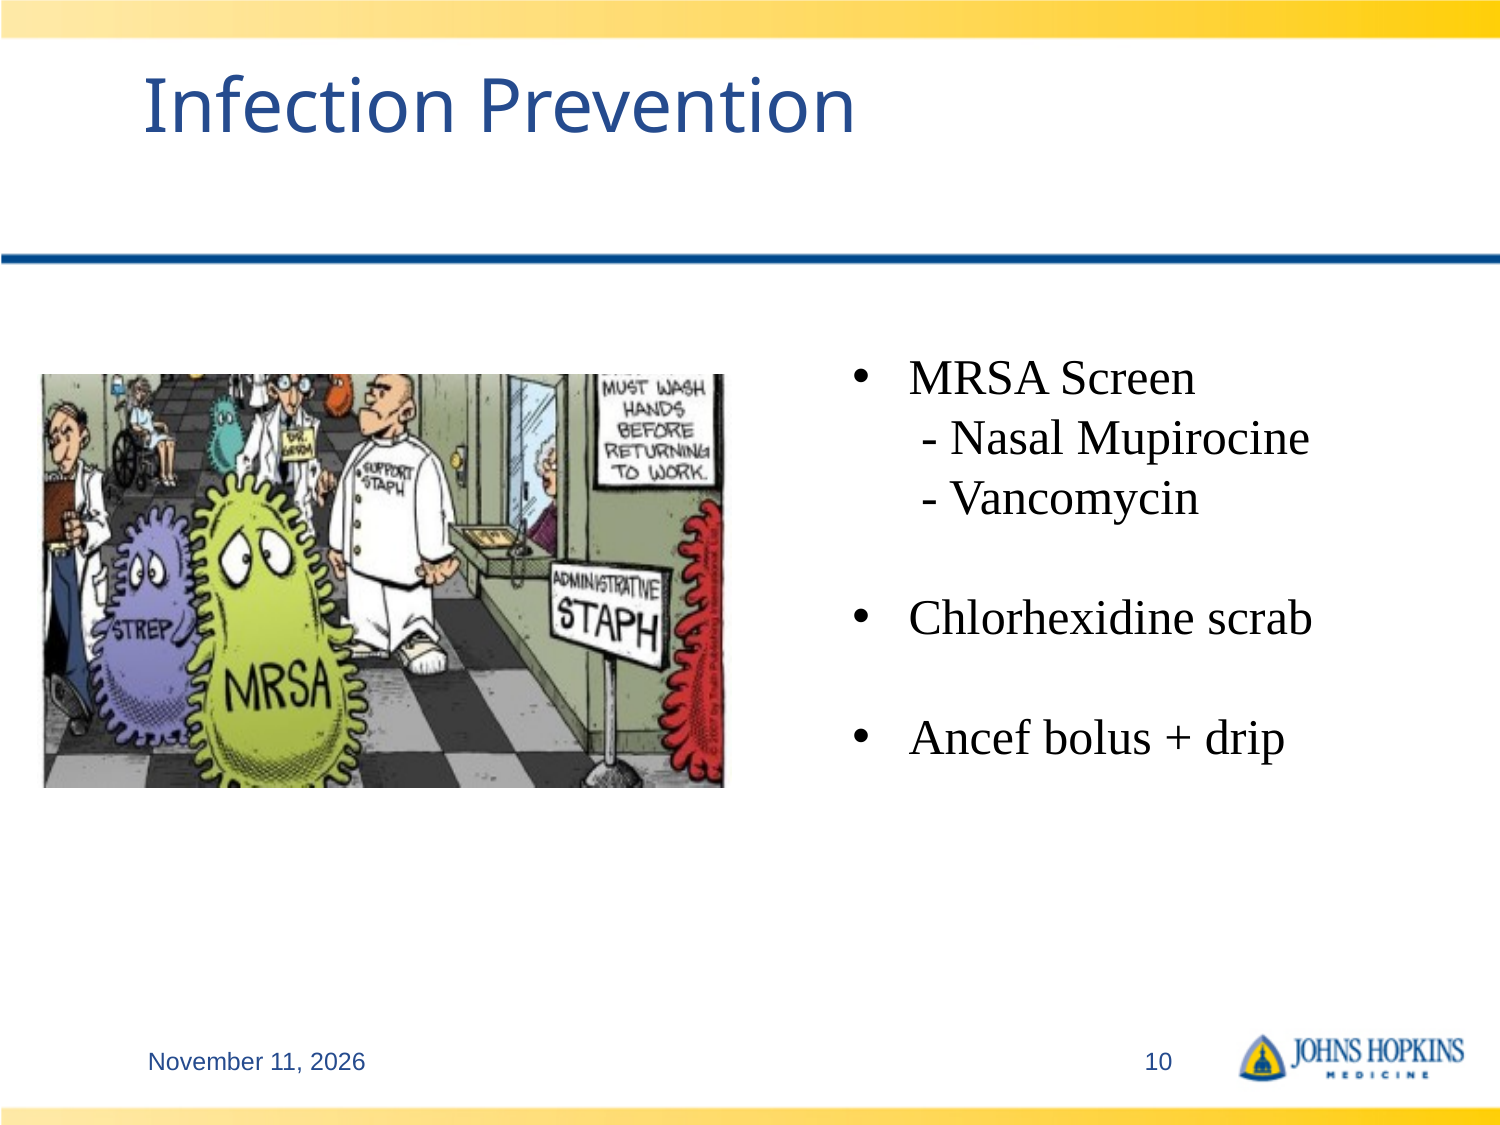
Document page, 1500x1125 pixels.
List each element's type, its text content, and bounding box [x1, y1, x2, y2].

picture [0, 0, 1500, 1125]
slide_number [132, 1037, 446, 1088]
slide_number 10 [1012, 1037, 1188, 1088]
text_box MRSA Screen - Nasal Mupirocine - Vancomycin Chlorhexidine scrab Ancef bolus + drip [837, 337, 1463, 773]
title Infection Prevention [37, 49, 1451, 238]
